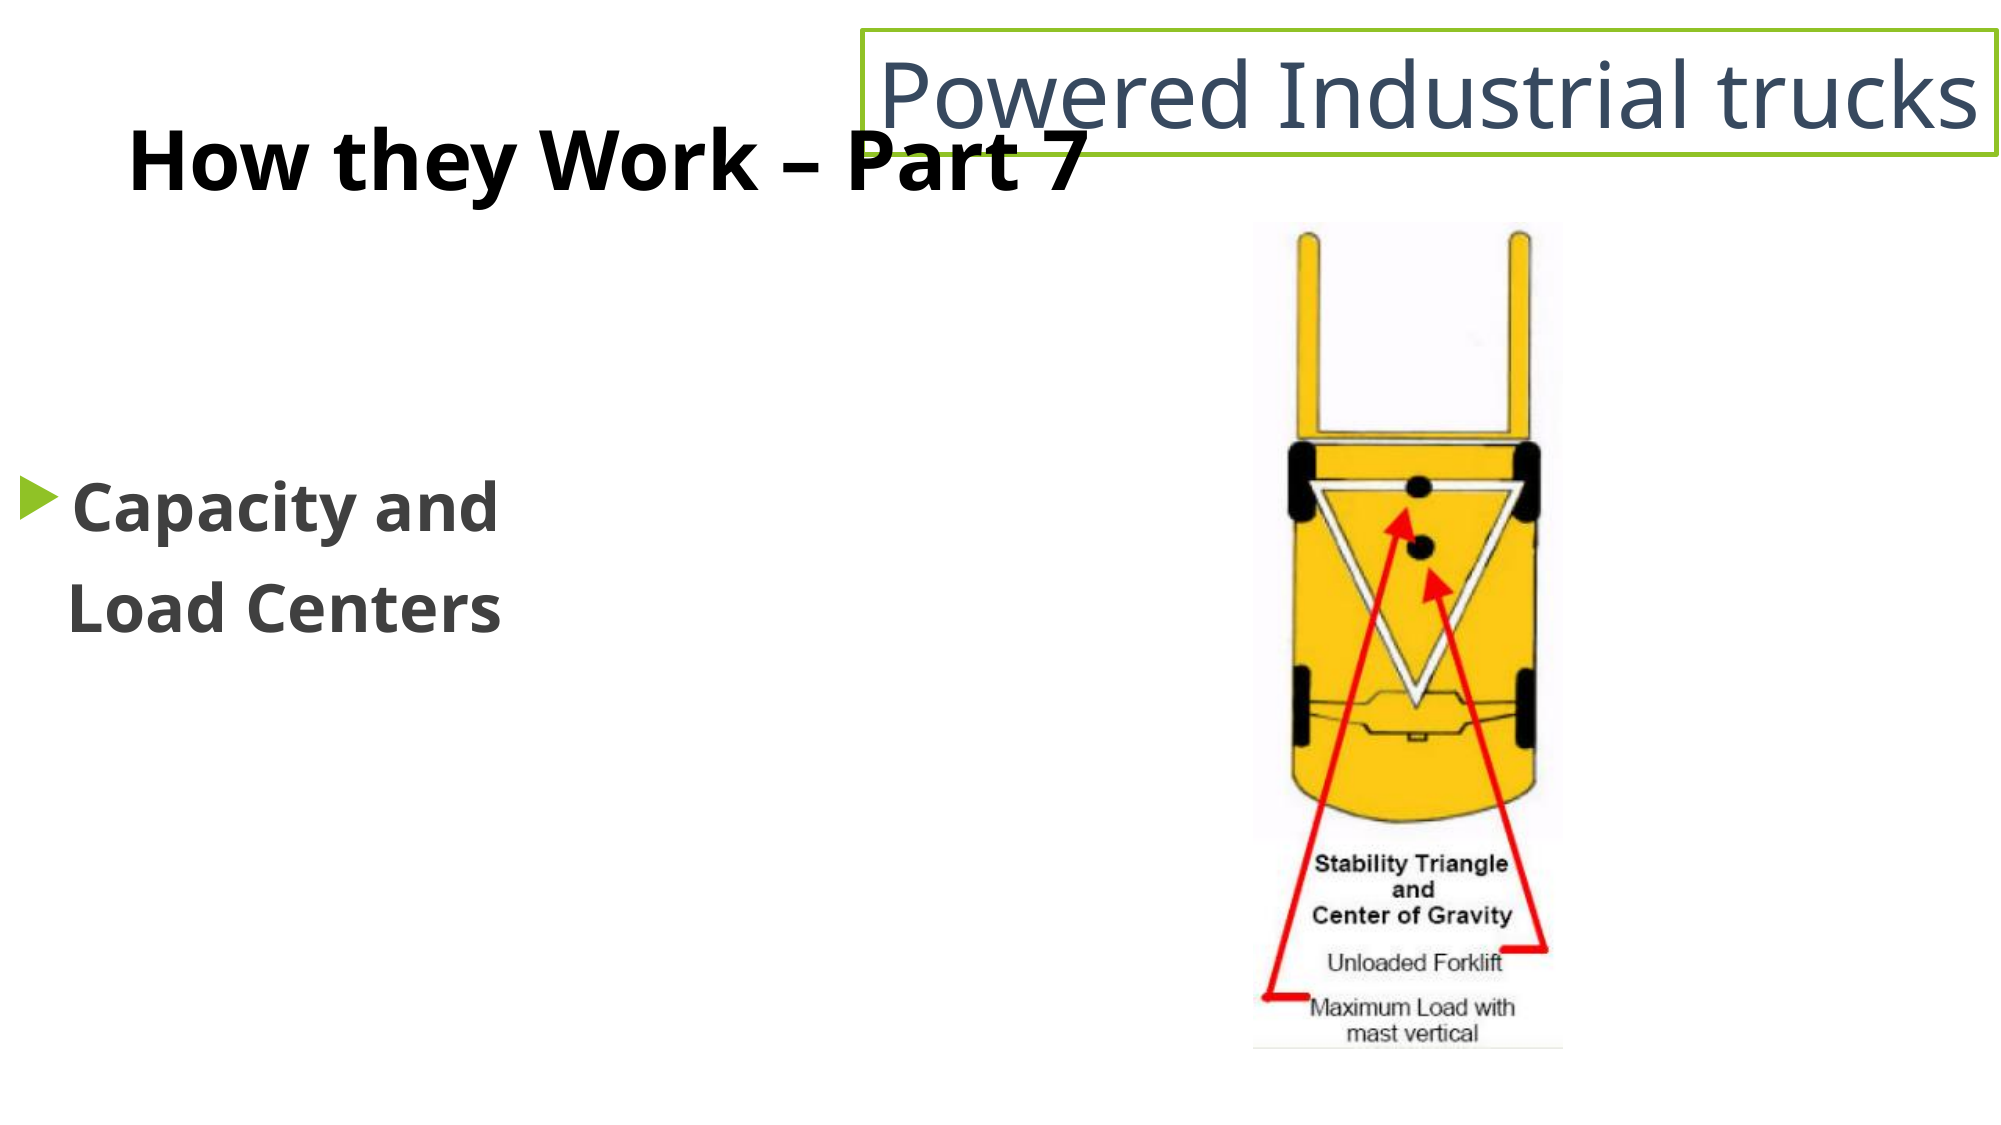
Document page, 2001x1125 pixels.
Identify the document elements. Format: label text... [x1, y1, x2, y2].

text_box Powered Industrial trucks [862, 29, 1997, 155]
list Capacity and Load Centers [0, 457, 1085, 1094]
picture [1253, 222, 1564, 1050]
title How they Work – Part 7 [111, 99, 1522, 317]
